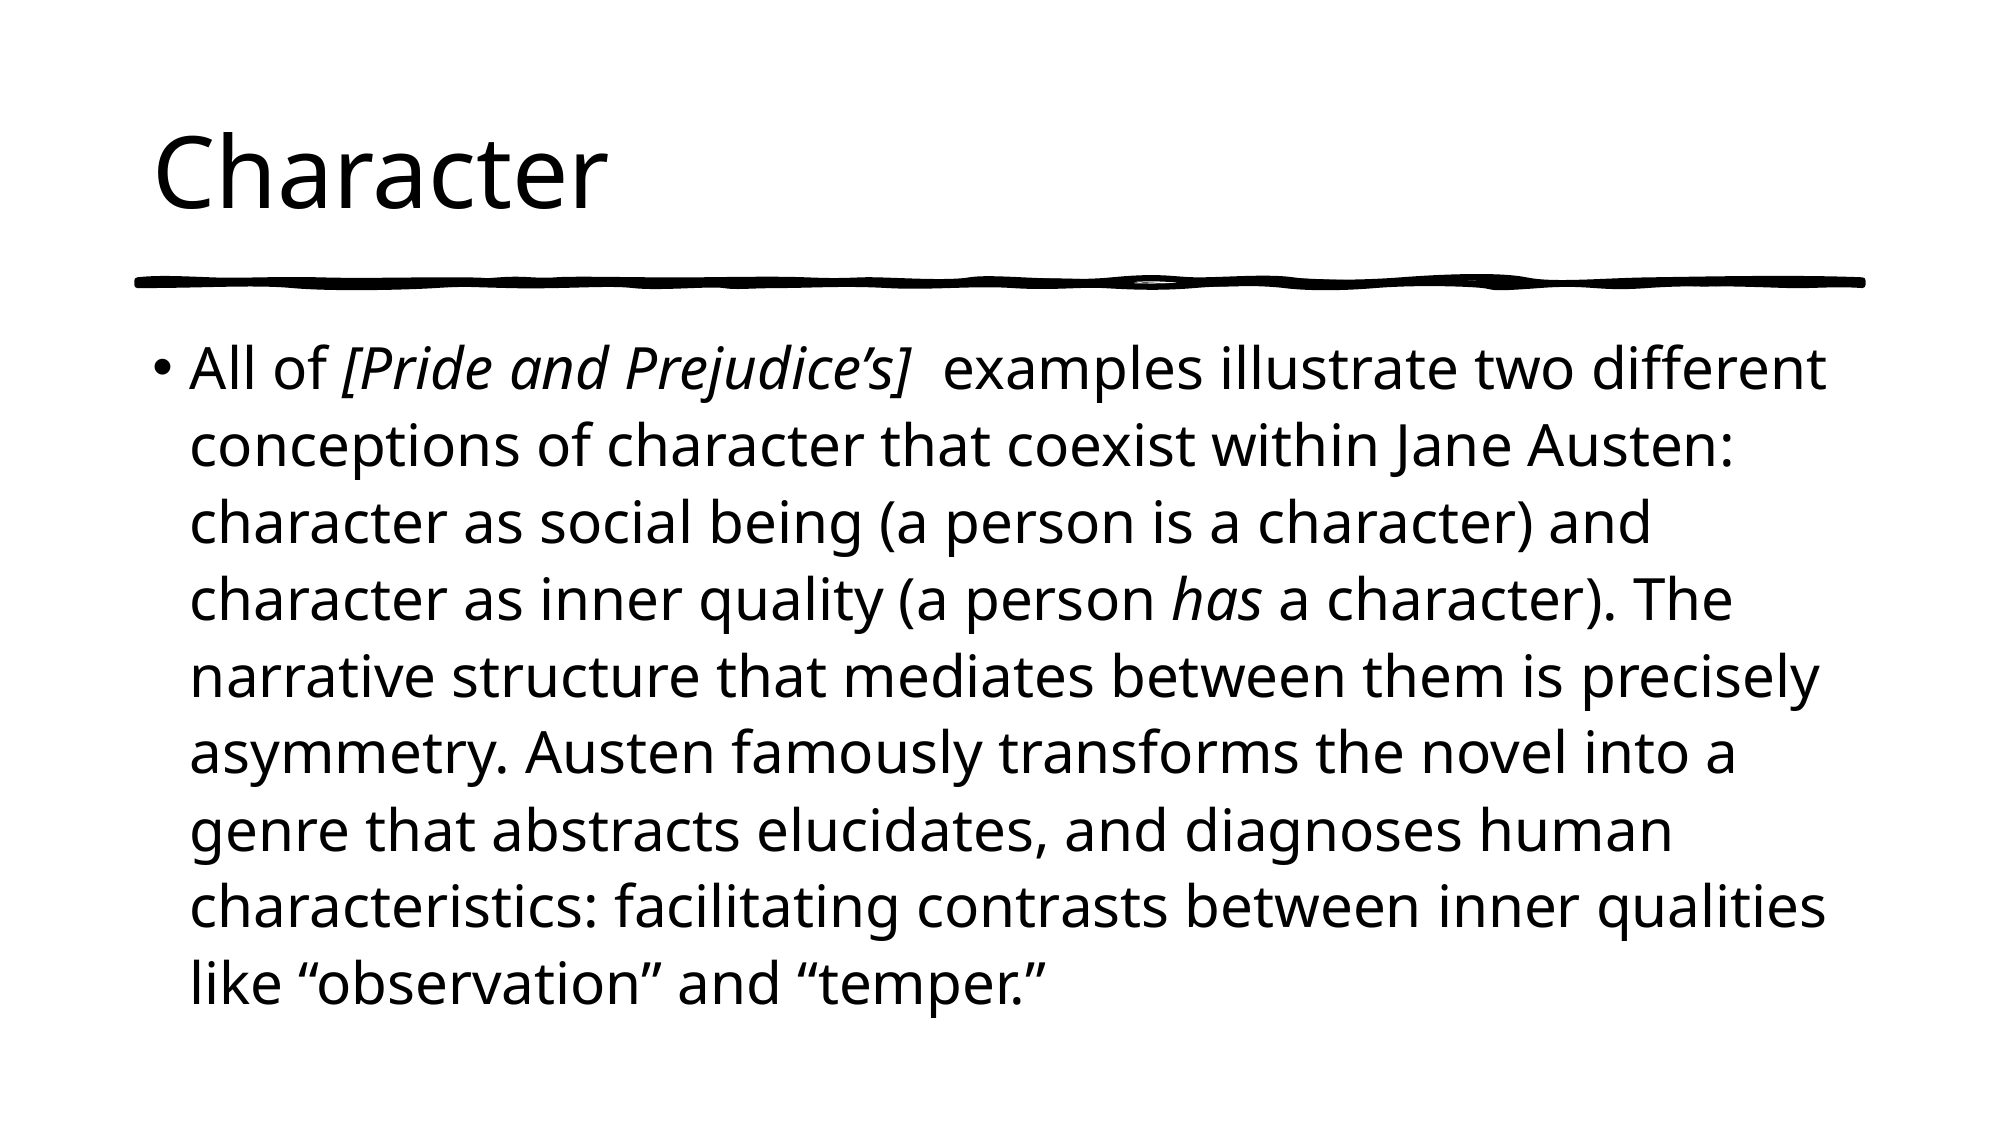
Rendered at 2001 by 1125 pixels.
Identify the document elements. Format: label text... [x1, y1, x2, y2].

list All of [Pride and Prejudice’s] examples illustrate two different conceptions of character that coexist within Jane Austen: character as social being (a person is a character) and character as inner quality (a person has a character). The narrative structure that mediates between them is precisely asymmetry. Austen famously transforms the novel into a genre that abstracts elucidates, and diagnoses human characteristics: facilitating contrasts between inner qualities like “observation” and “temper.” One vs the Many – Alex Woloch [137, 316, 1863, 1014]
title Character [137, 59, 1863, 278]
